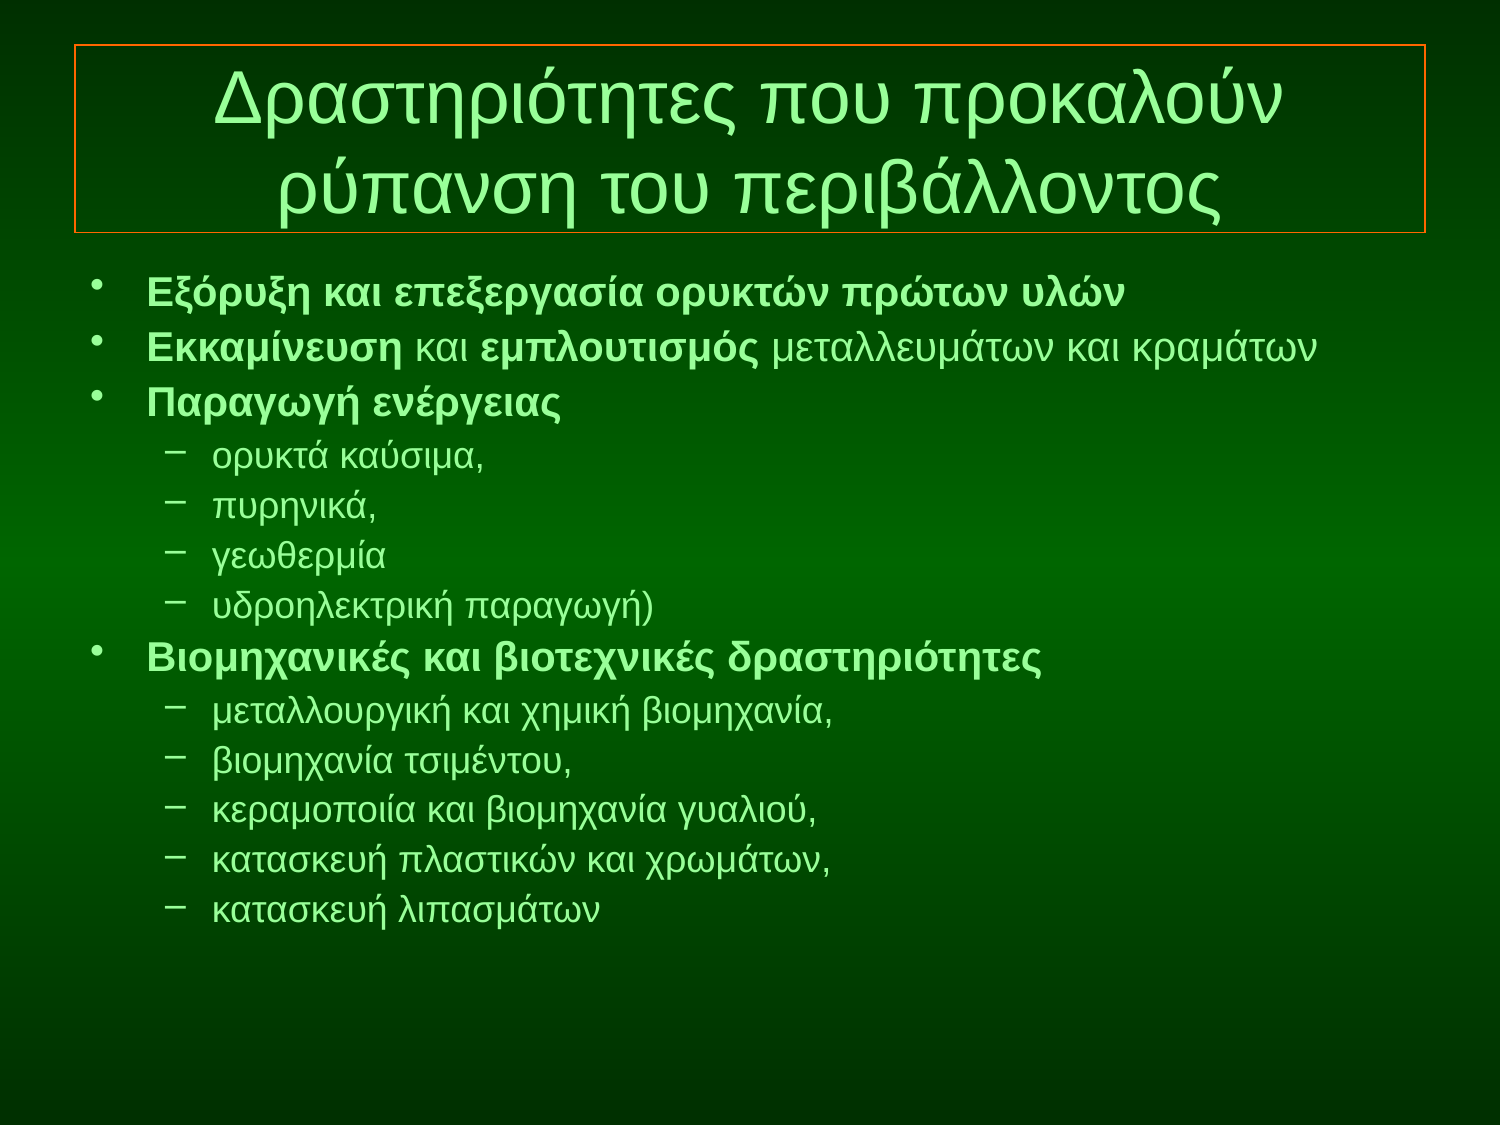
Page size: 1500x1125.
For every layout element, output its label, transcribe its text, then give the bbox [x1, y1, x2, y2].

list Εξόρυξη και επεξεργασία ορυκτών πρώτων υλών Εκκαμίνευση και εμπλουτισμός μεταλλευμάτων και κραμάτων Παραγωγή ενέργειας ορυκτά καύσιμα, πυρηνικά, γεωθερμία υδροηλεκτρική παραγωγή) Βιομηχανικές και βιοτεχνικές δραστηριότητες μεταλλουργική και χημική βιομηχανία, βιομηχανία τσιμέντου, κεραμοποιία και βιομηχανία γυαλιού, κατασκευή πλαστικών και χρωμάτων, κατασκευή λιπασμάτων [74, 262, 1426, 1006]
title Δραστηριότητες που προκαλούν ρύπανση του περιβάλλοντος [74, 44, 1426, 233]
